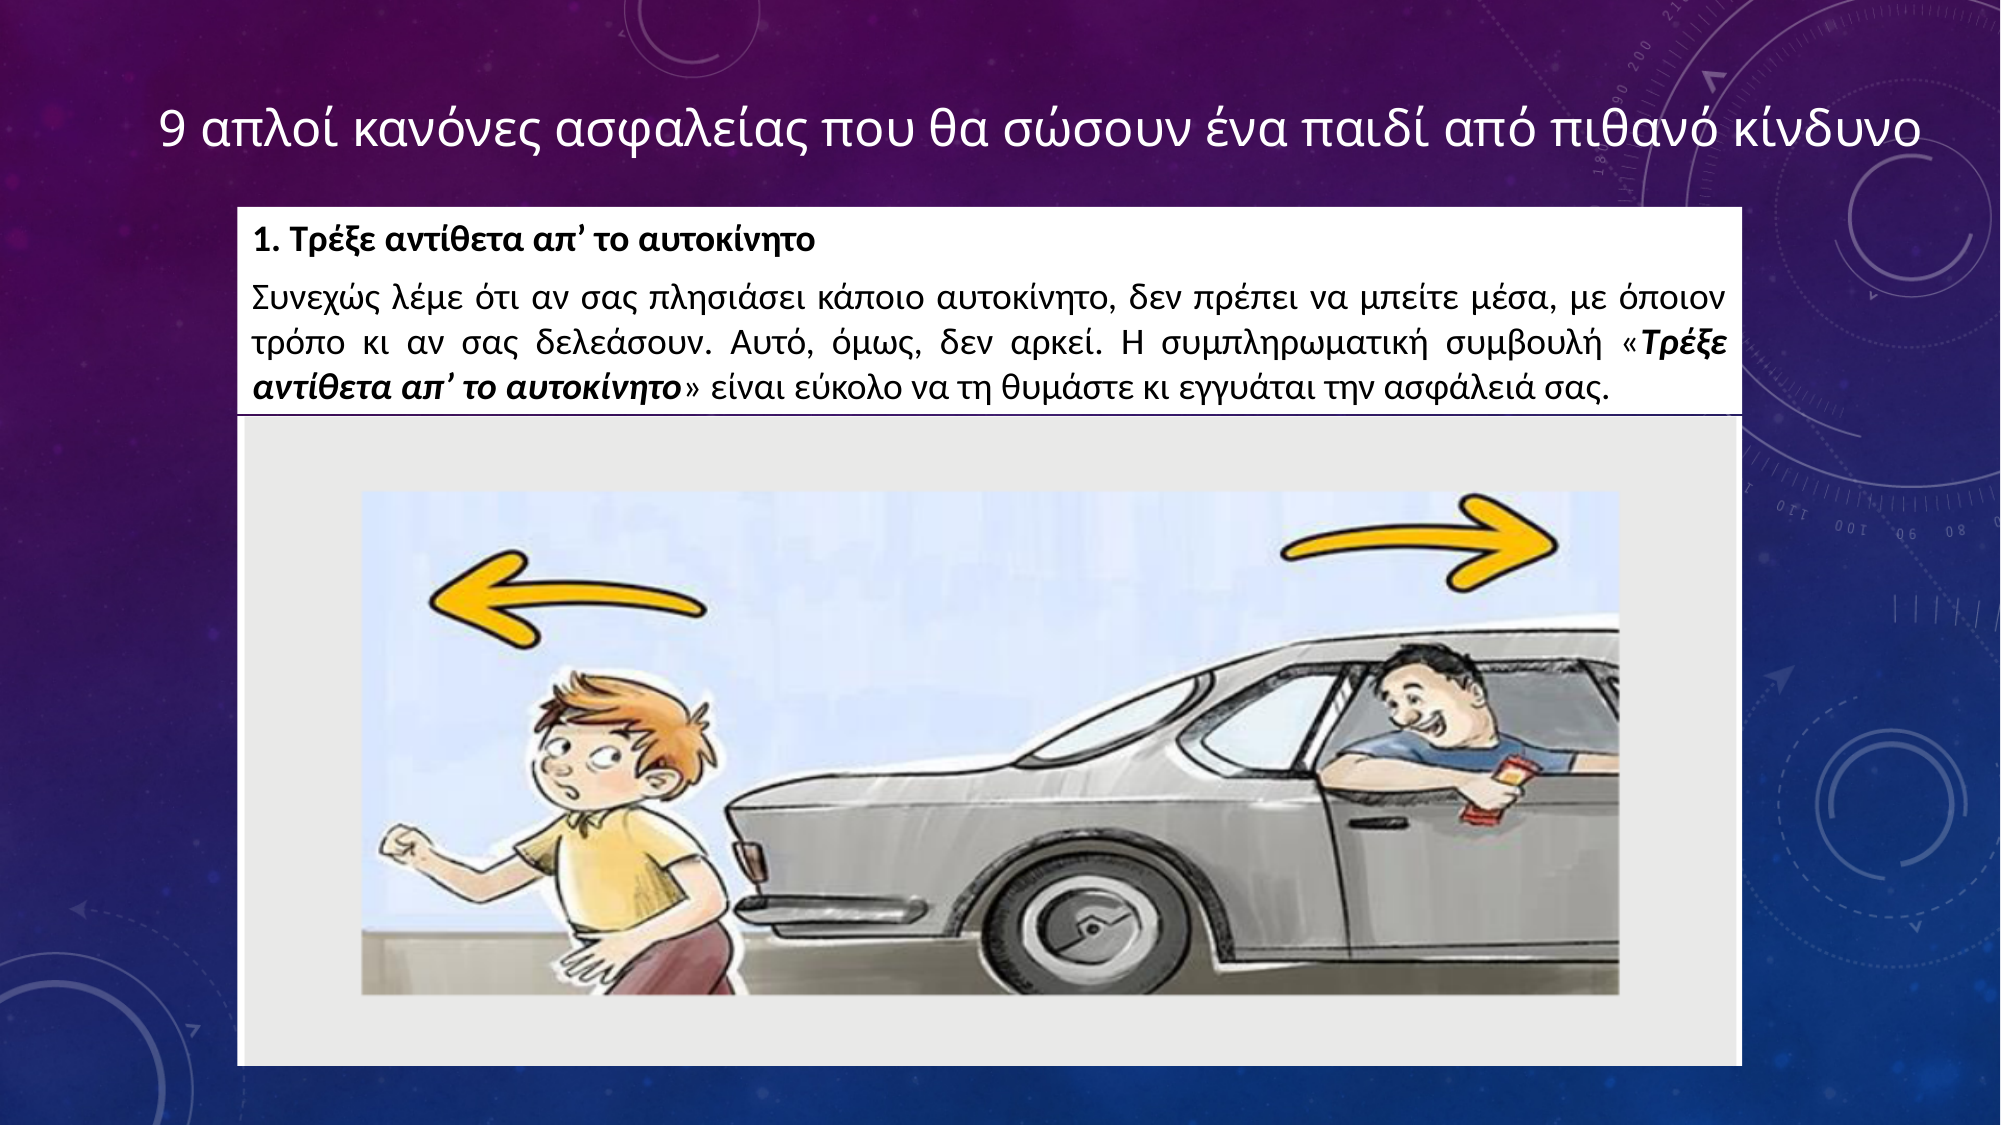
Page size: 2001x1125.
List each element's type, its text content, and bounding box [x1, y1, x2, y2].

picture [0, 0, 2001, 1125]
title 9 απλοί κανόνες ασφαλείας που θα σώσουν ένα παιδί από πιθανό κίνδυνο [132, 59, 1952, 194]
text_box 1. Τρέξε αντίθετα απ’ το αυτοκίνητο Συνεχώς λέμε ότι αν σας πλησιάσει κάποιο αυτοκίνητο, δεν πρέπει να μπείτε μέσα, με όποιον τρόπο κι αν σας δελεάσουν. Αυτό, όμως, δεν αρκεί. Η συμπληρωματική συμβουλή «Τρέξε αντίθετα απ’ το αυτοκίνητο» είναι εύκολο να τη θυμάστε κι εγγυάται την ασφάλειά σας. [237, 206, 1743, 414]
